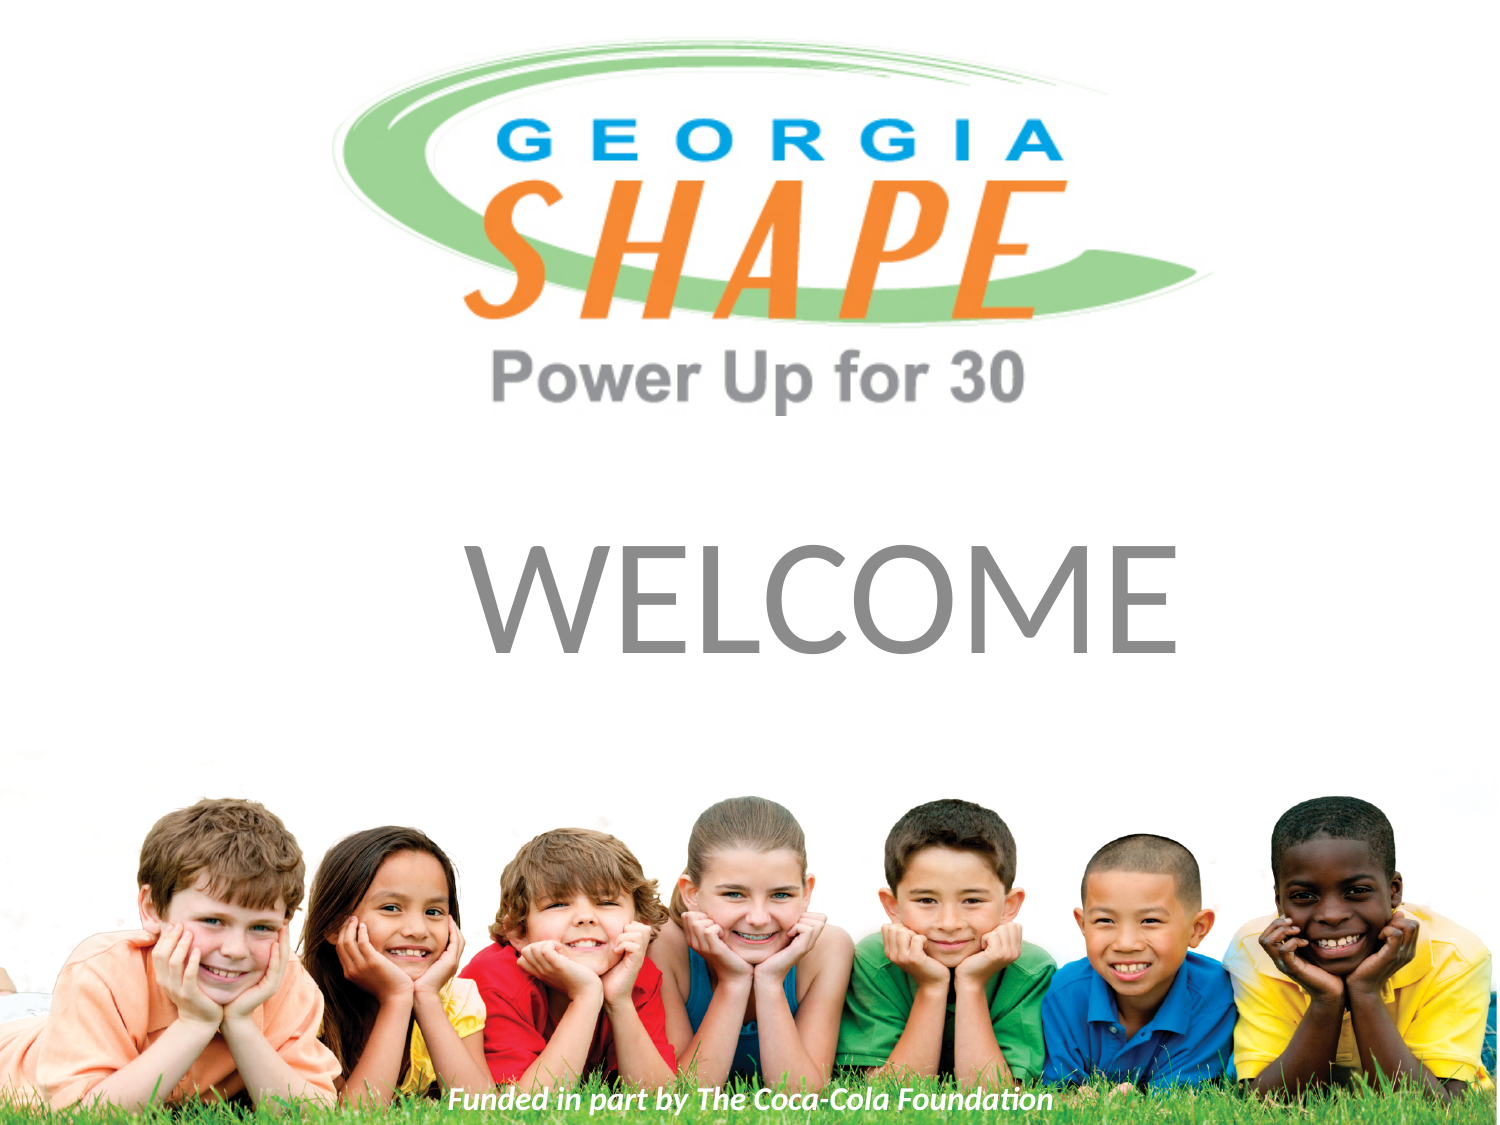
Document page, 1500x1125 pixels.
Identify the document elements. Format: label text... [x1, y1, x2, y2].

picture [332, 37, 1213, 416]
subtitle WELCOME [0, 421, 1497, 709]
picture [0, 749, 1497, 1125]
